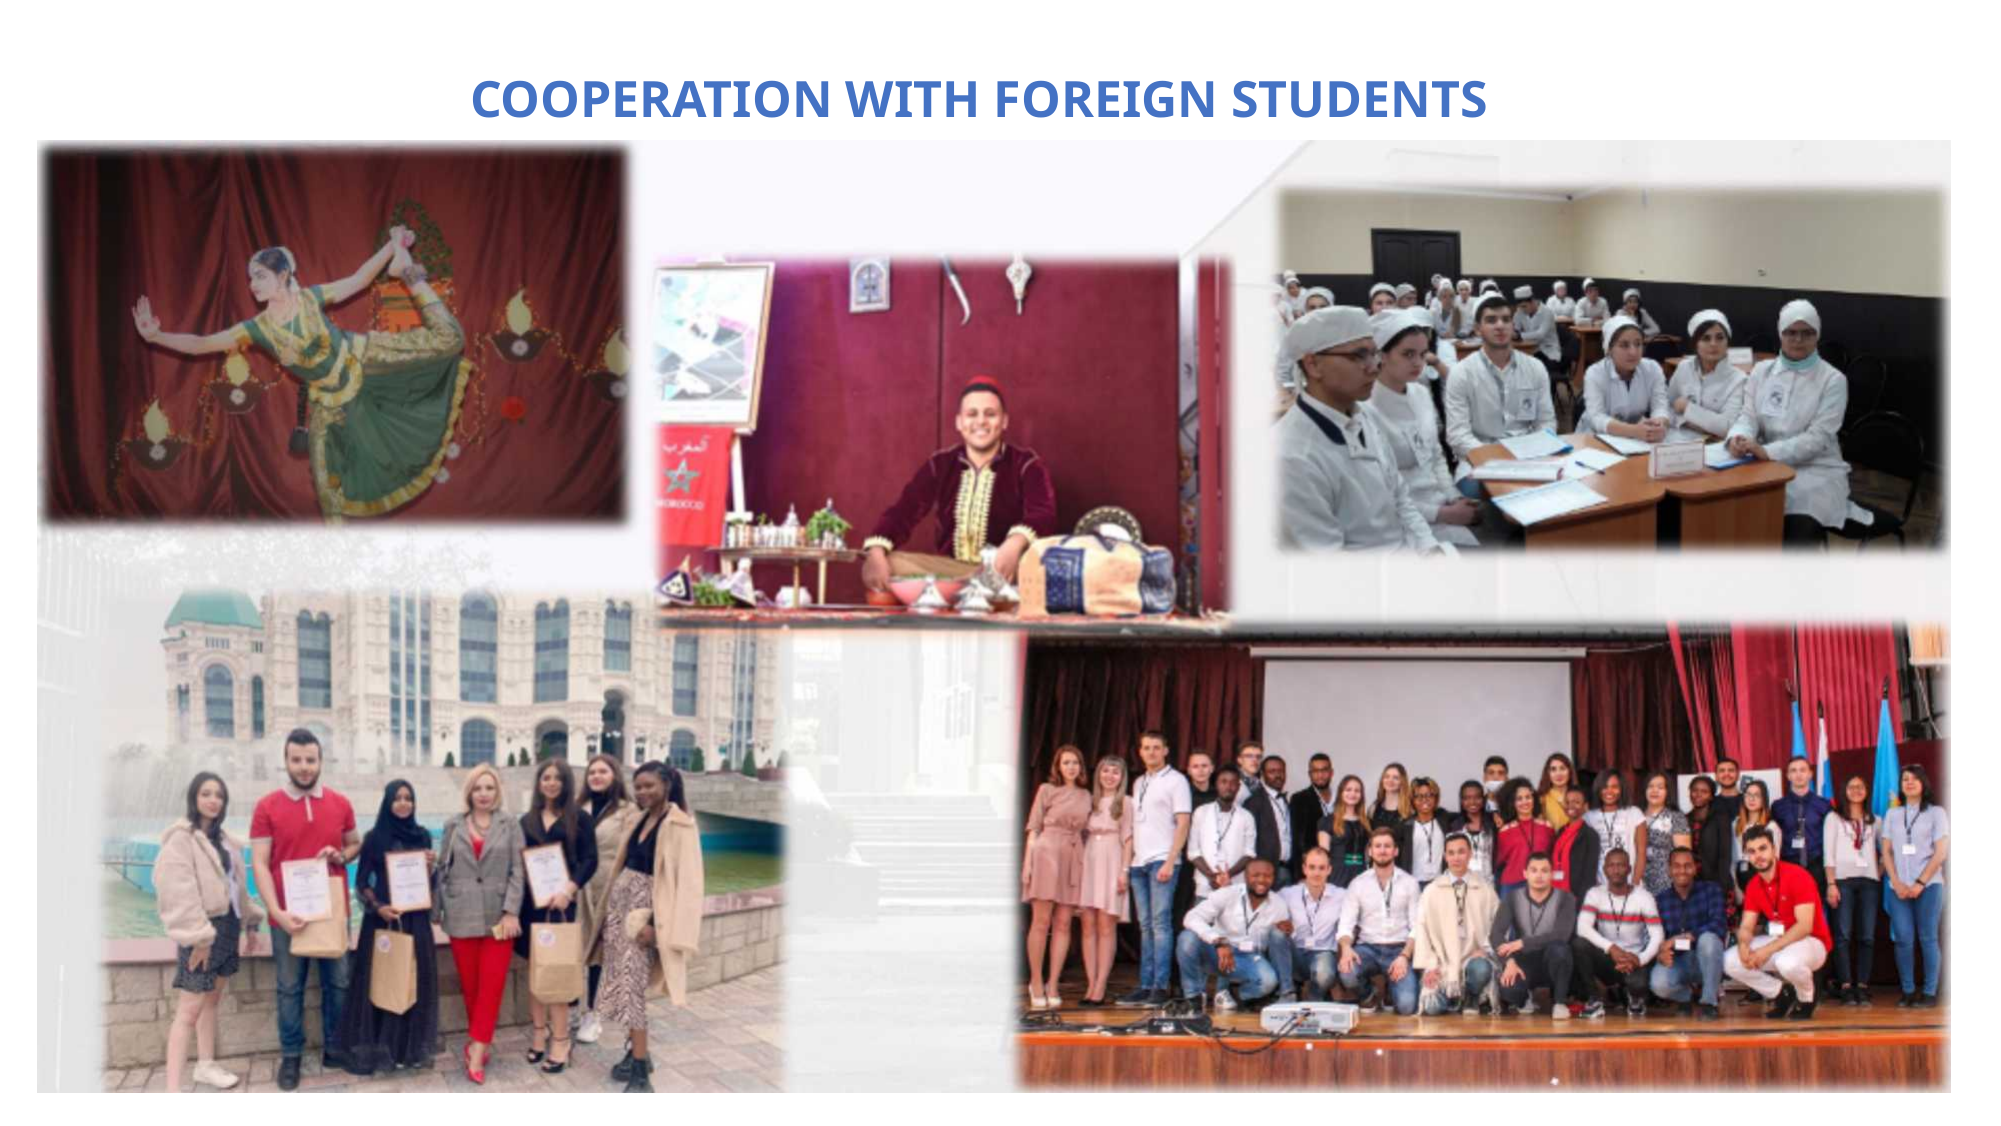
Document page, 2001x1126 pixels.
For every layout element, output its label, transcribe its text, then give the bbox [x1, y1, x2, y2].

picture [37, 140, 1951, 1094]
text_box COOPERATION WITH FOREIGN STUDENTS [470, 67, 1613, 113]
